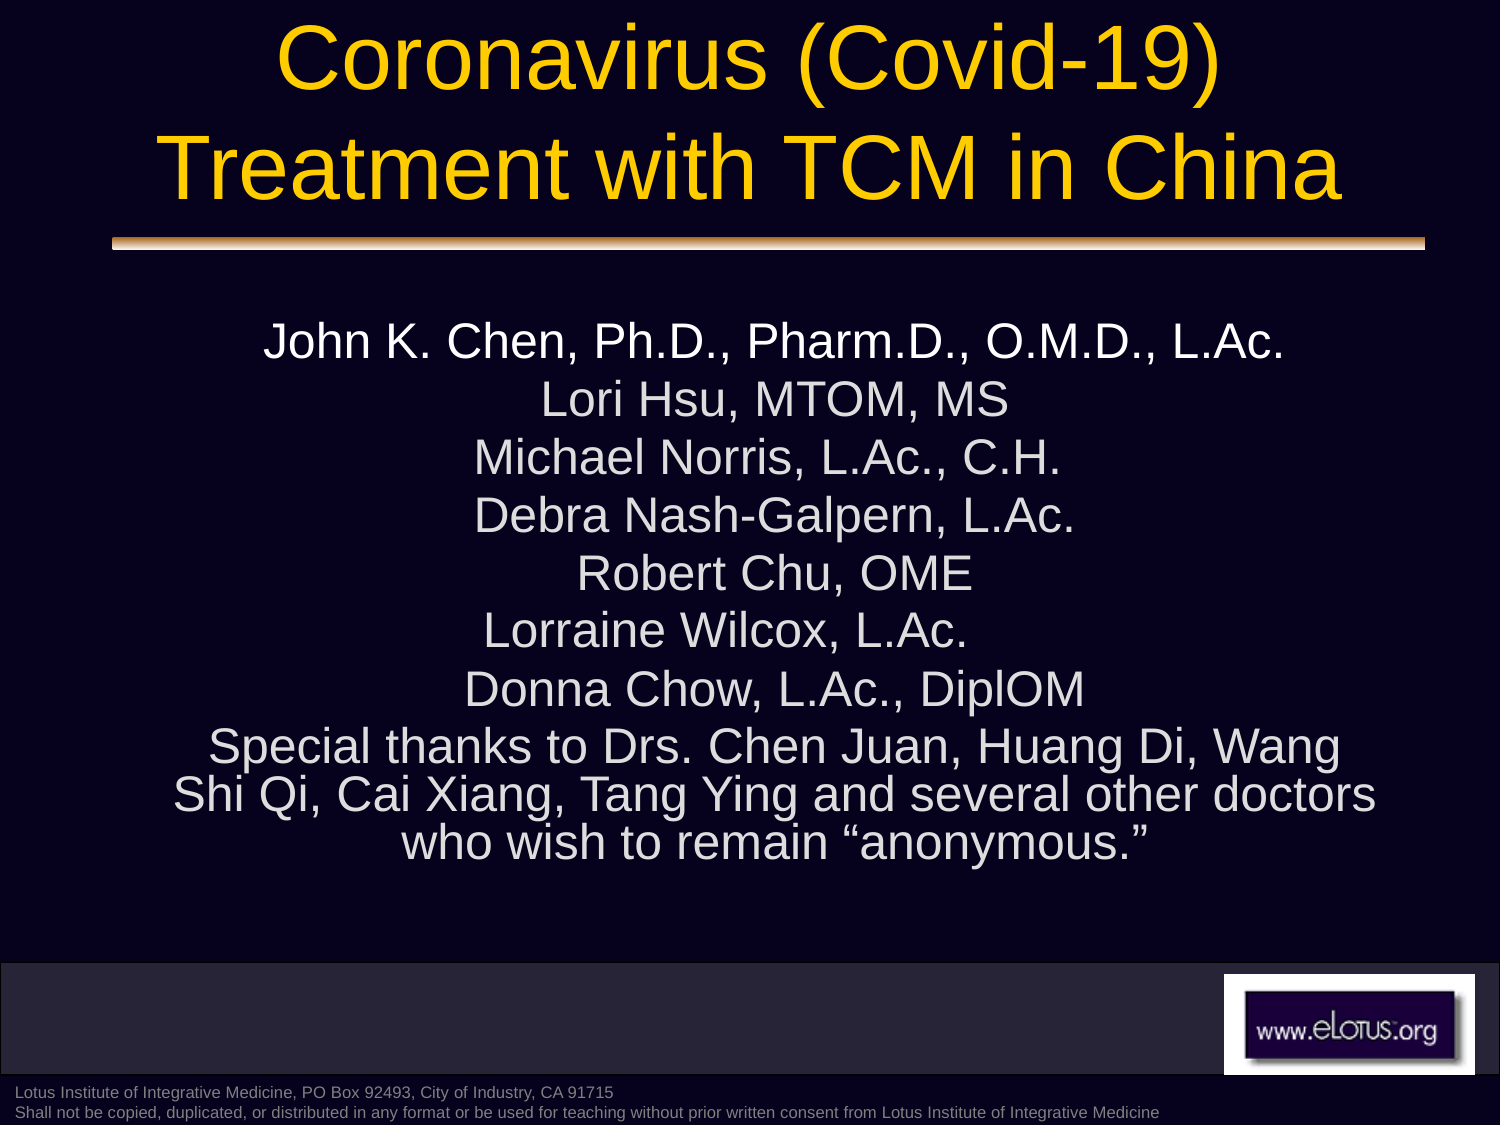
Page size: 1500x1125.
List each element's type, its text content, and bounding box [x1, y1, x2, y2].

text_box Lotus Institute of Integrative Medicine, PO Box 92493, City of Industry, CA 91715 Shall not be copied, duplicated, or distributed in any format or be used for teaching without prior written consent from Lotus Institute of Integrative Medicine [0, 1074, 1238, 1125]
title Coronavirus (Covid-19) Treatment with TCM in China [0, 37, 1500, 288]
subtitle John K. Chen, Ph.D., Pharm.D., O.M.D., L.Ac. Lori Hsu, MTOM, MS Michael Norris, L.Ac., C.H. Debra Nash-Galpern, L.Ac. Robert Chu, OME Lorraine Wilcox, L.Ac. Donna Chow, L.Ac., DiplOM Special thanks to Drs. Chen Juan, Huang Di, Wang Shi Qi, Cai Xiang, Tang Ying and several other doctors who wish to remain “anonymous.” [149, 312, 1401, 963]
picture [1224, 974, 1475, 1075]
